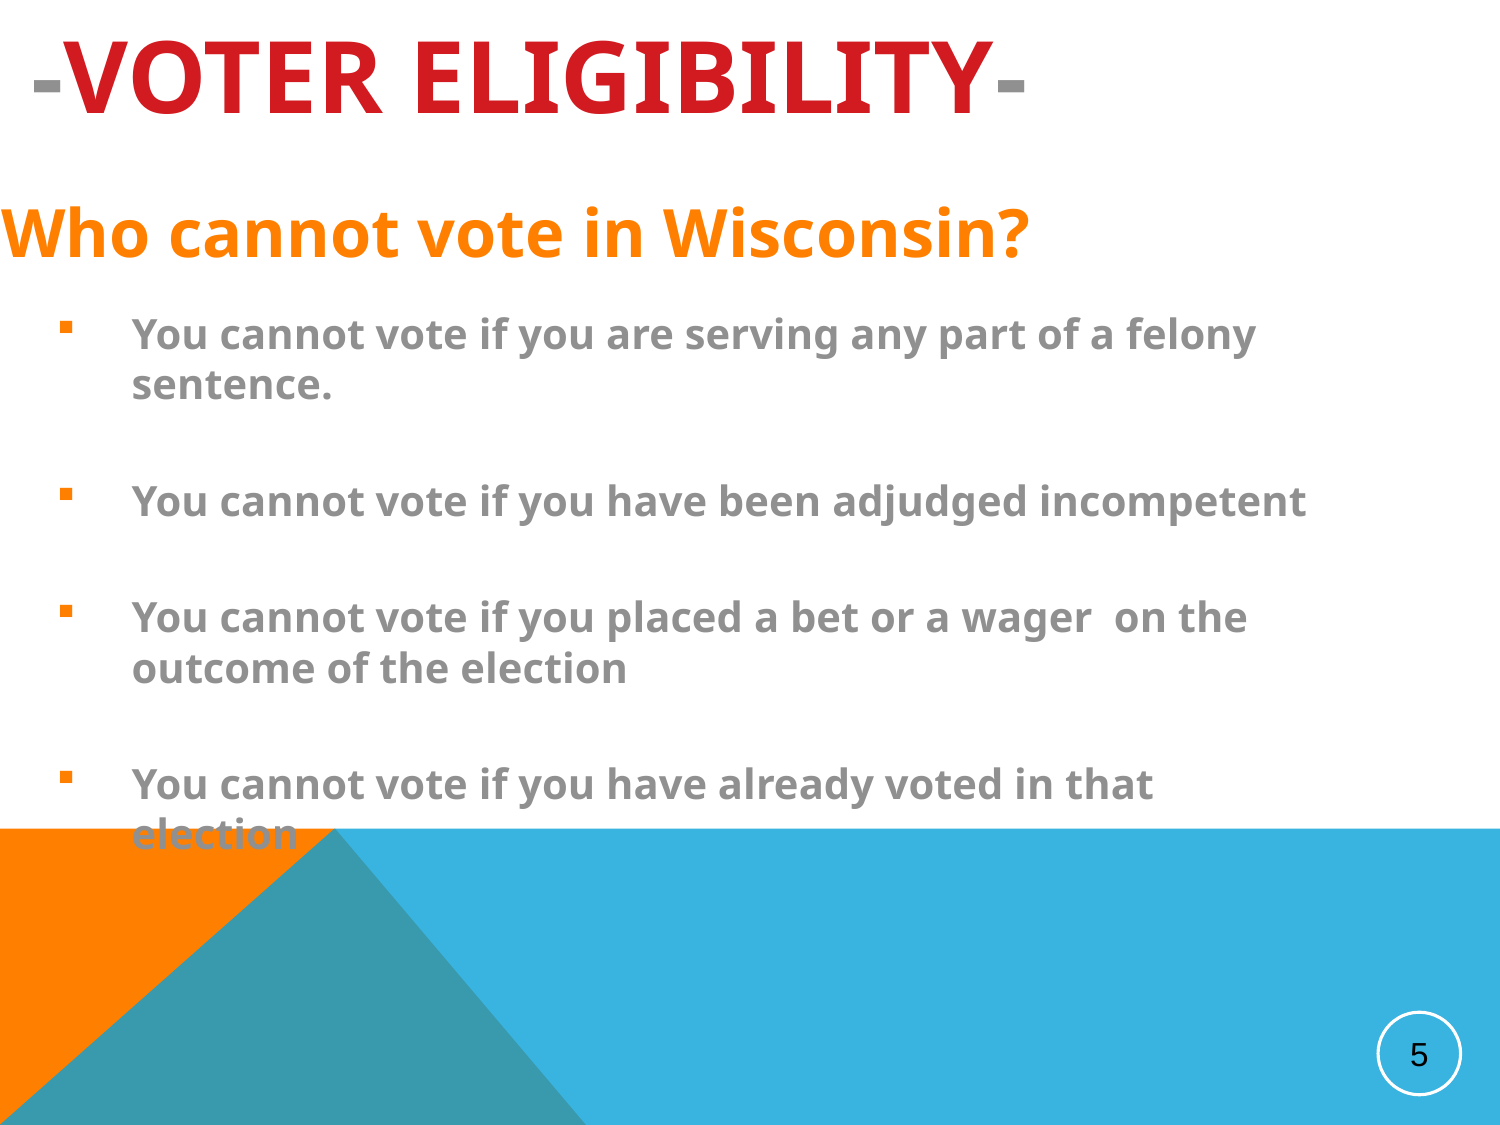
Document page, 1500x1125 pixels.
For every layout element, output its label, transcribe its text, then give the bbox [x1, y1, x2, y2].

slide_number 5 [1376, 1010, 1463, 1097]
text_box You cannot vote if you are serving any part of a felony sentence. You cannot vote if you have been adjudged incompetent You cannot vote if you placed a bet or a wager on the outcome of the election You cannot vote if you have already voted in that election [41, 300, 1337, 535]
title -VOTER ELIGIBILITY- [16, 28, 1250, 119]
list Who cannot vote in Wisconsin? [0, 183, 1177, 301]
